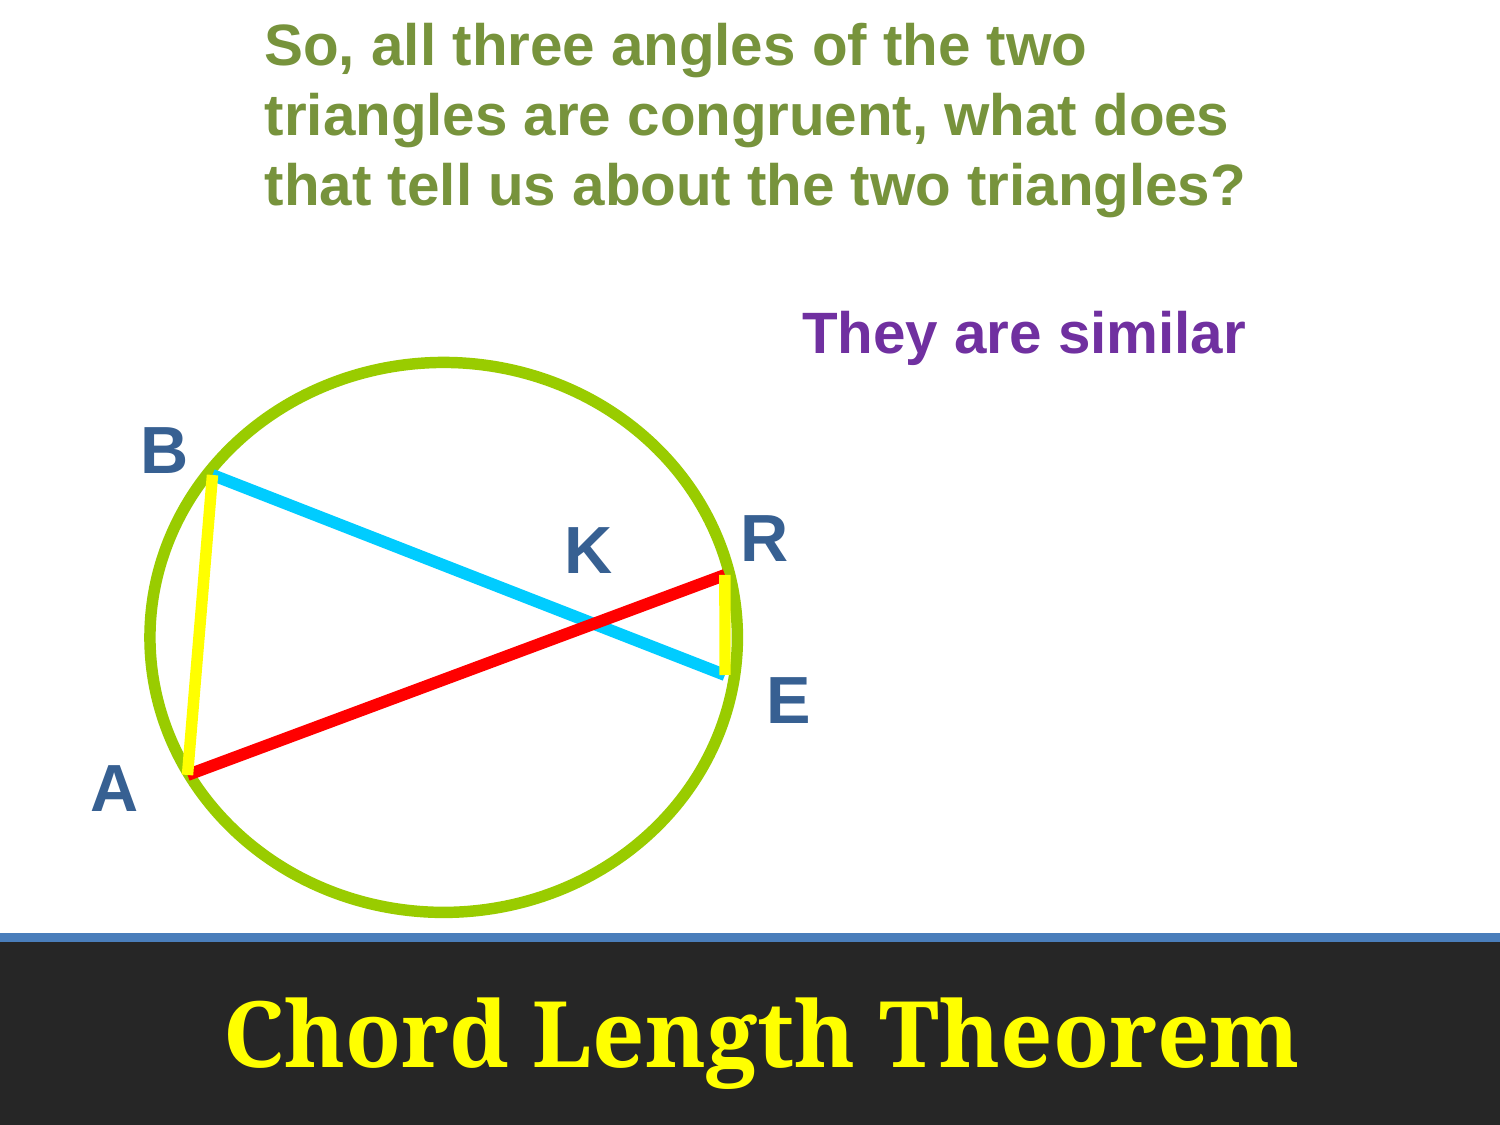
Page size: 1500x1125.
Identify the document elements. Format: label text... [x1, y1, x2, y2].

text_box K [550, 499, 629, 595]
text_box B [125, 399, 204, 495]
text_box R [725, 487, 804, 583]
text_box A [75, 737, 154, 833]
text_box They are similar [787, 287, 1313, 373]
text_box [149, 362, 738, 913]
text_box E [752, 649, 827, 745]
title Chord Length Theorem [87, 937, 1438, 1125]
text_box So, all three angles of the two triangles are congruent, what does that tell us about the two triangles? [249, 0, 1266, 225]
